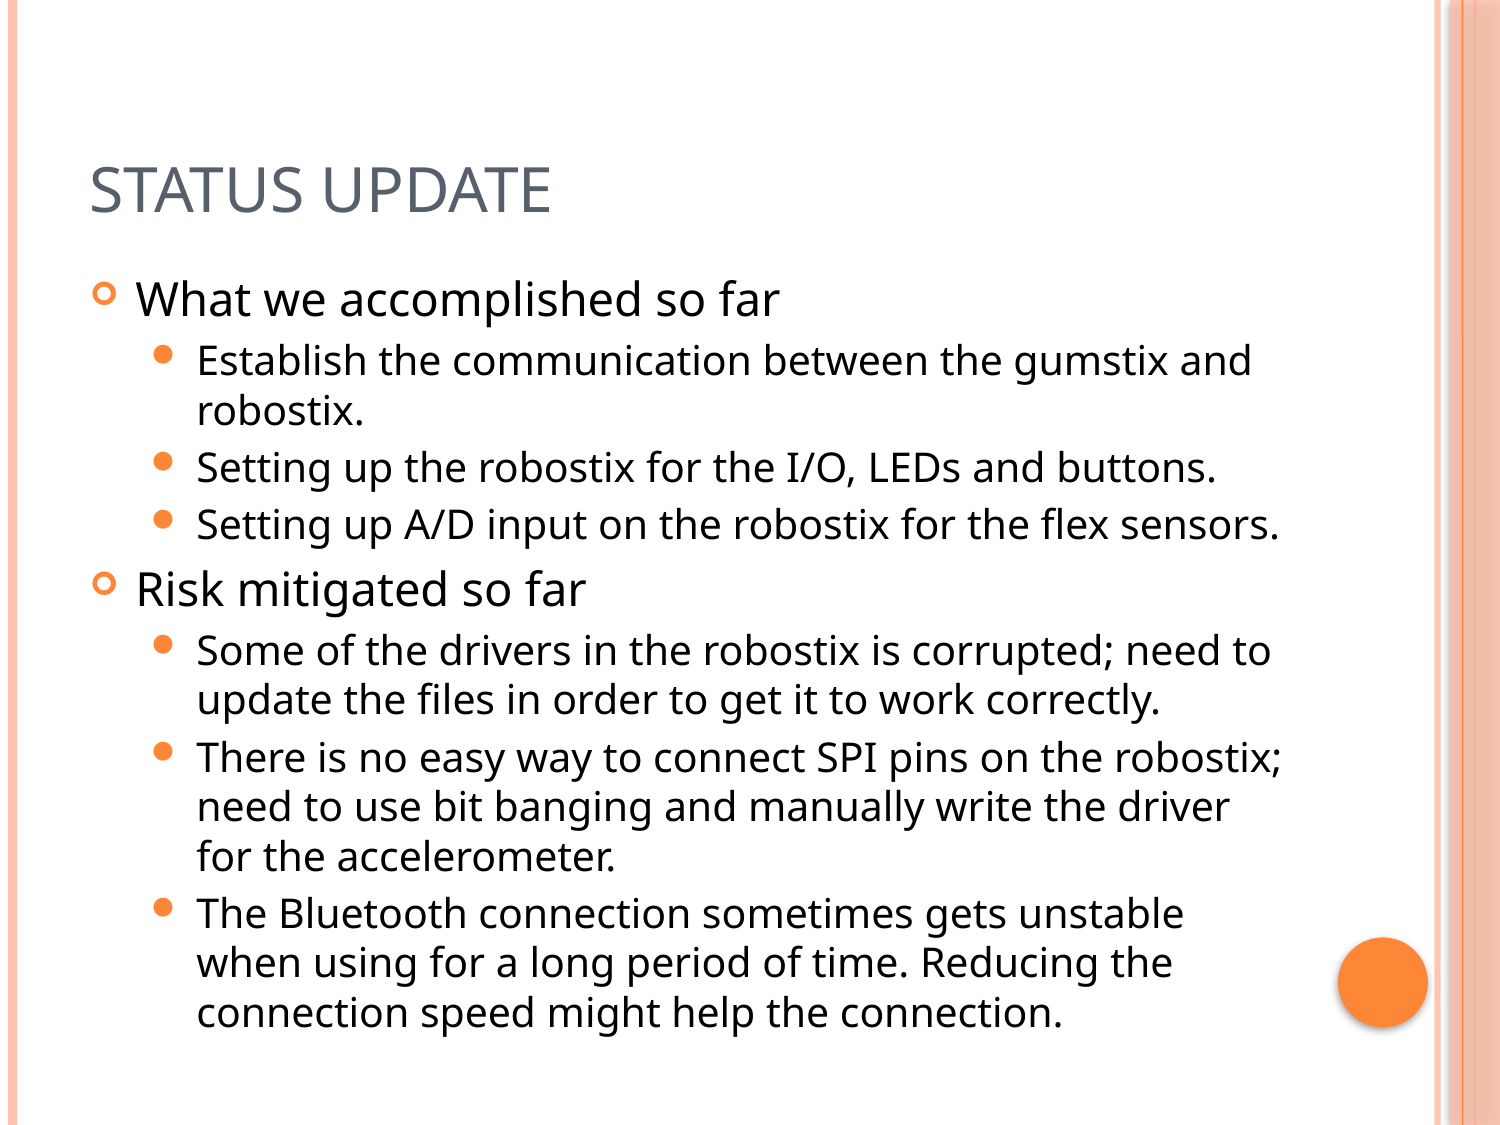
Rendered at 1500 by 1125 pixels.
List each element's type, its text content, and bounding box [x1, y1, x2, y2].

list What we accomplished so far Establish the communication between the gumstix and robostix. Setting up the robostix for the I/O, LEDs and buttons. Setting up A/D input on the robostix for the flex sensors. Risk mitigated so far Some of the drivers in the robostix is corrupted; need to update the files in order to get it to work correctly. There is no easy way to connect SPI pins on the robostix; need to use bit banging and manually write the driver for the accelerometer. The Bluetooth connection sometimes gets unstable when using for a long period of time. Reducing the connection speed might help the connection. [75, 262, 1300, 1062]
title Status Update [75, 45, 1300, 233]
